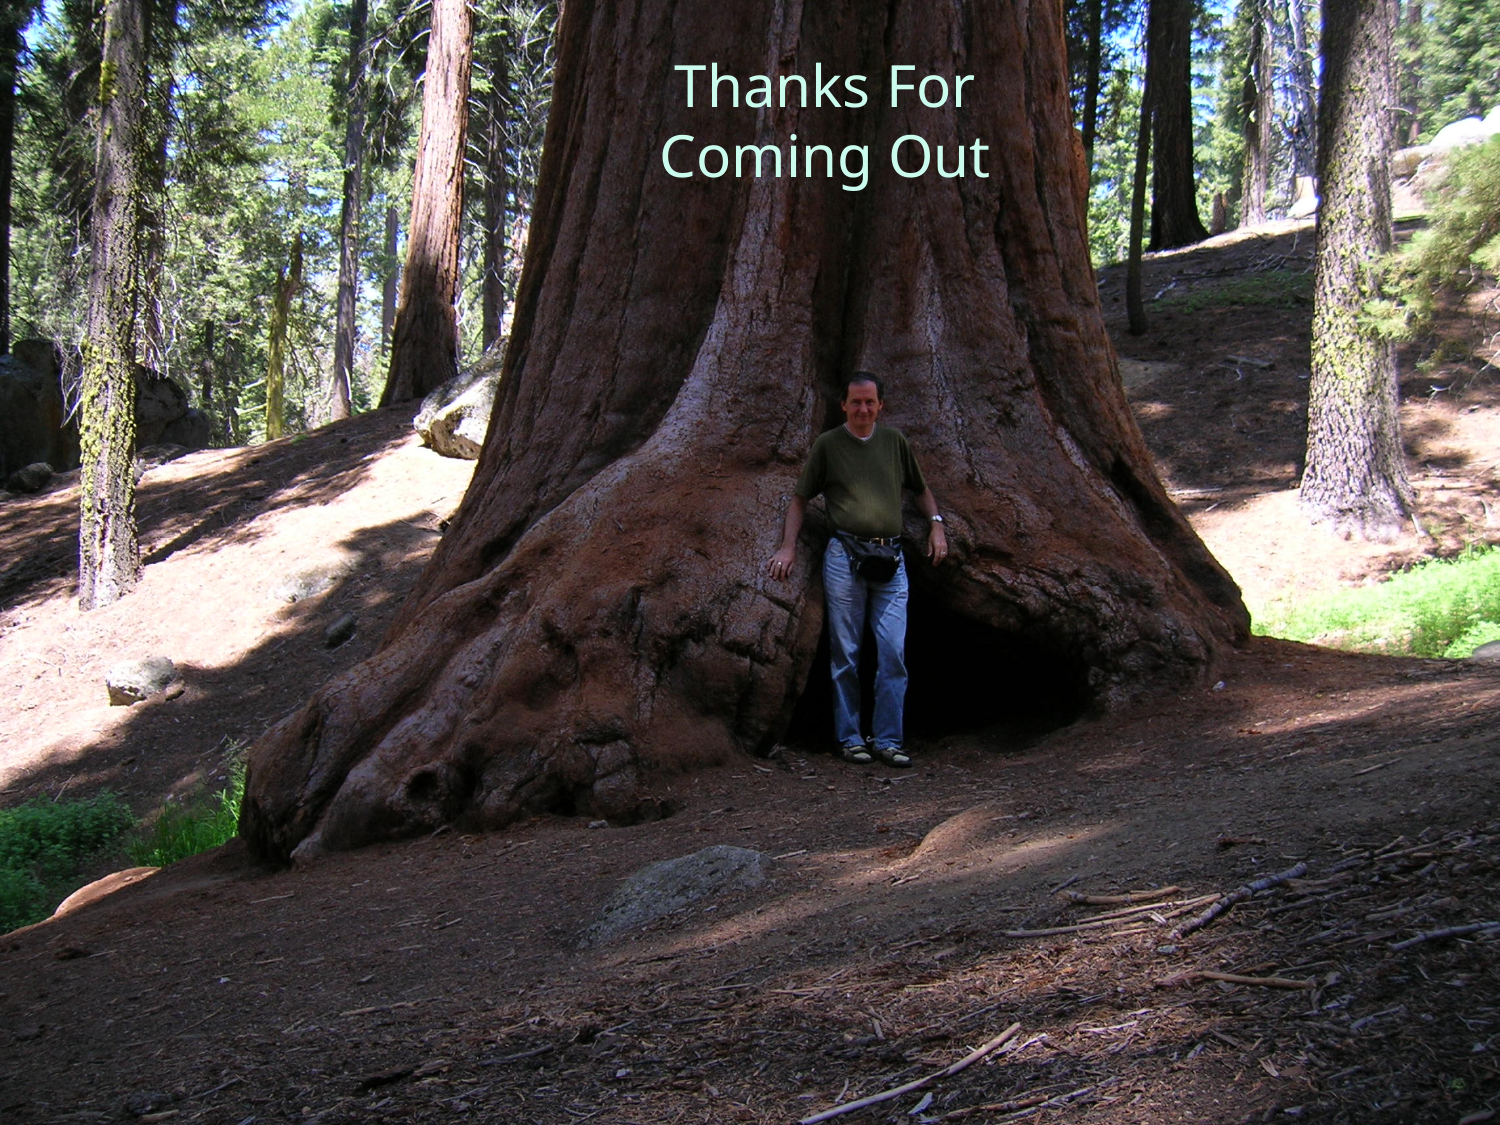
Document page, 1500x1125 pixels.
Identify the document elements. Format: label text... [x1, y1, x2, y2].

picture [0, 0, 1500, 1125]
text_box Thanks For Coming Out [612, 62, 1038, 175]
